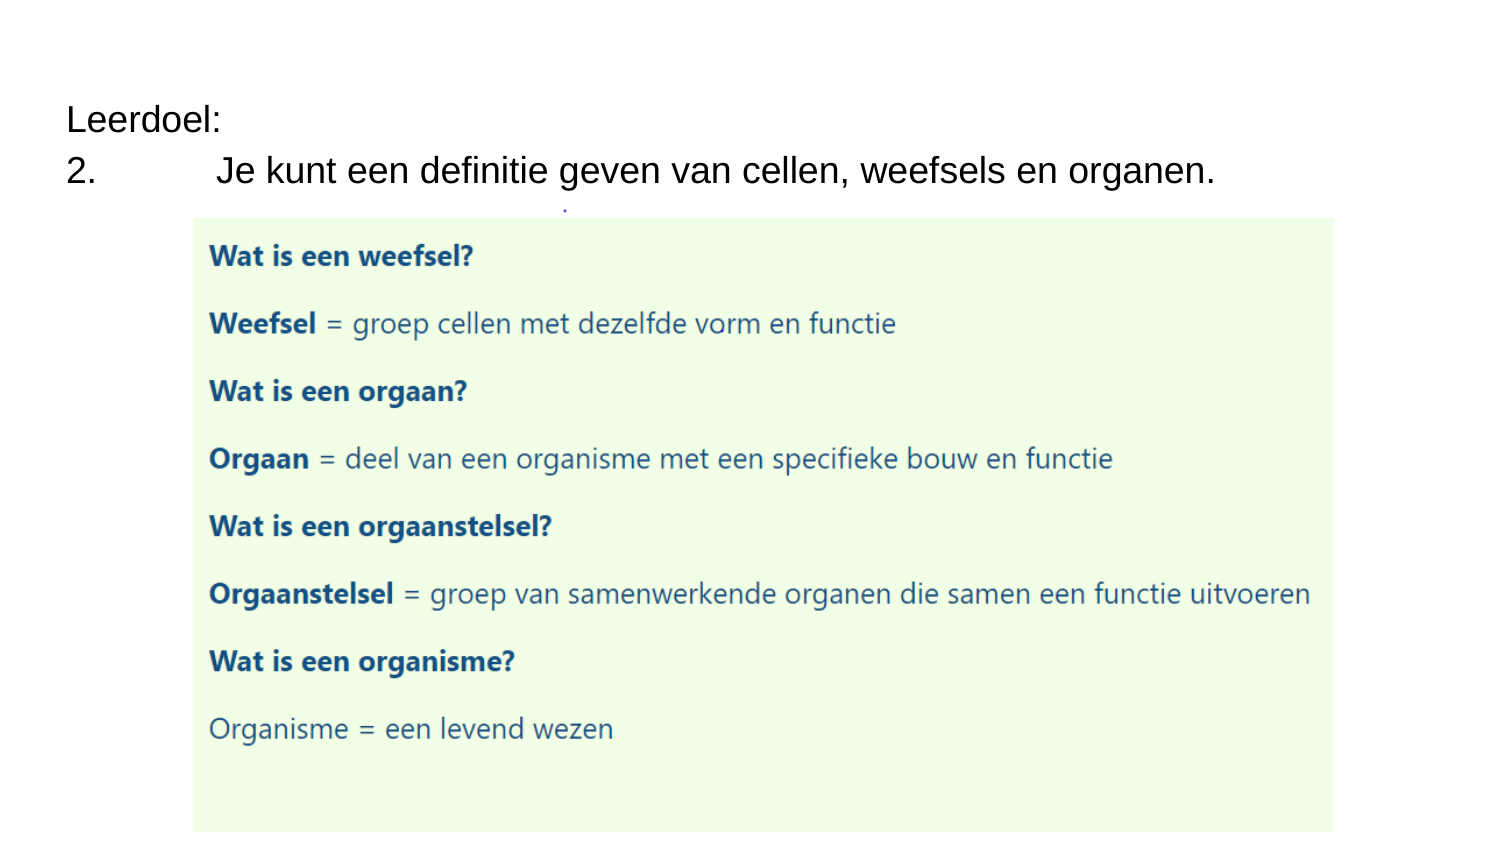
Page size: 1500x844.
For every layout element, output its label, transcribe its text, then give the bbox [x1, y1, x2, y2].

list [41, 196, 1440, 757]
picture [193, 208, 1334, 832]
title Leerdoel: 2. Je kunt een definitie geven van cellen, weefsels en organen. [51, 72, 1449, 197]
